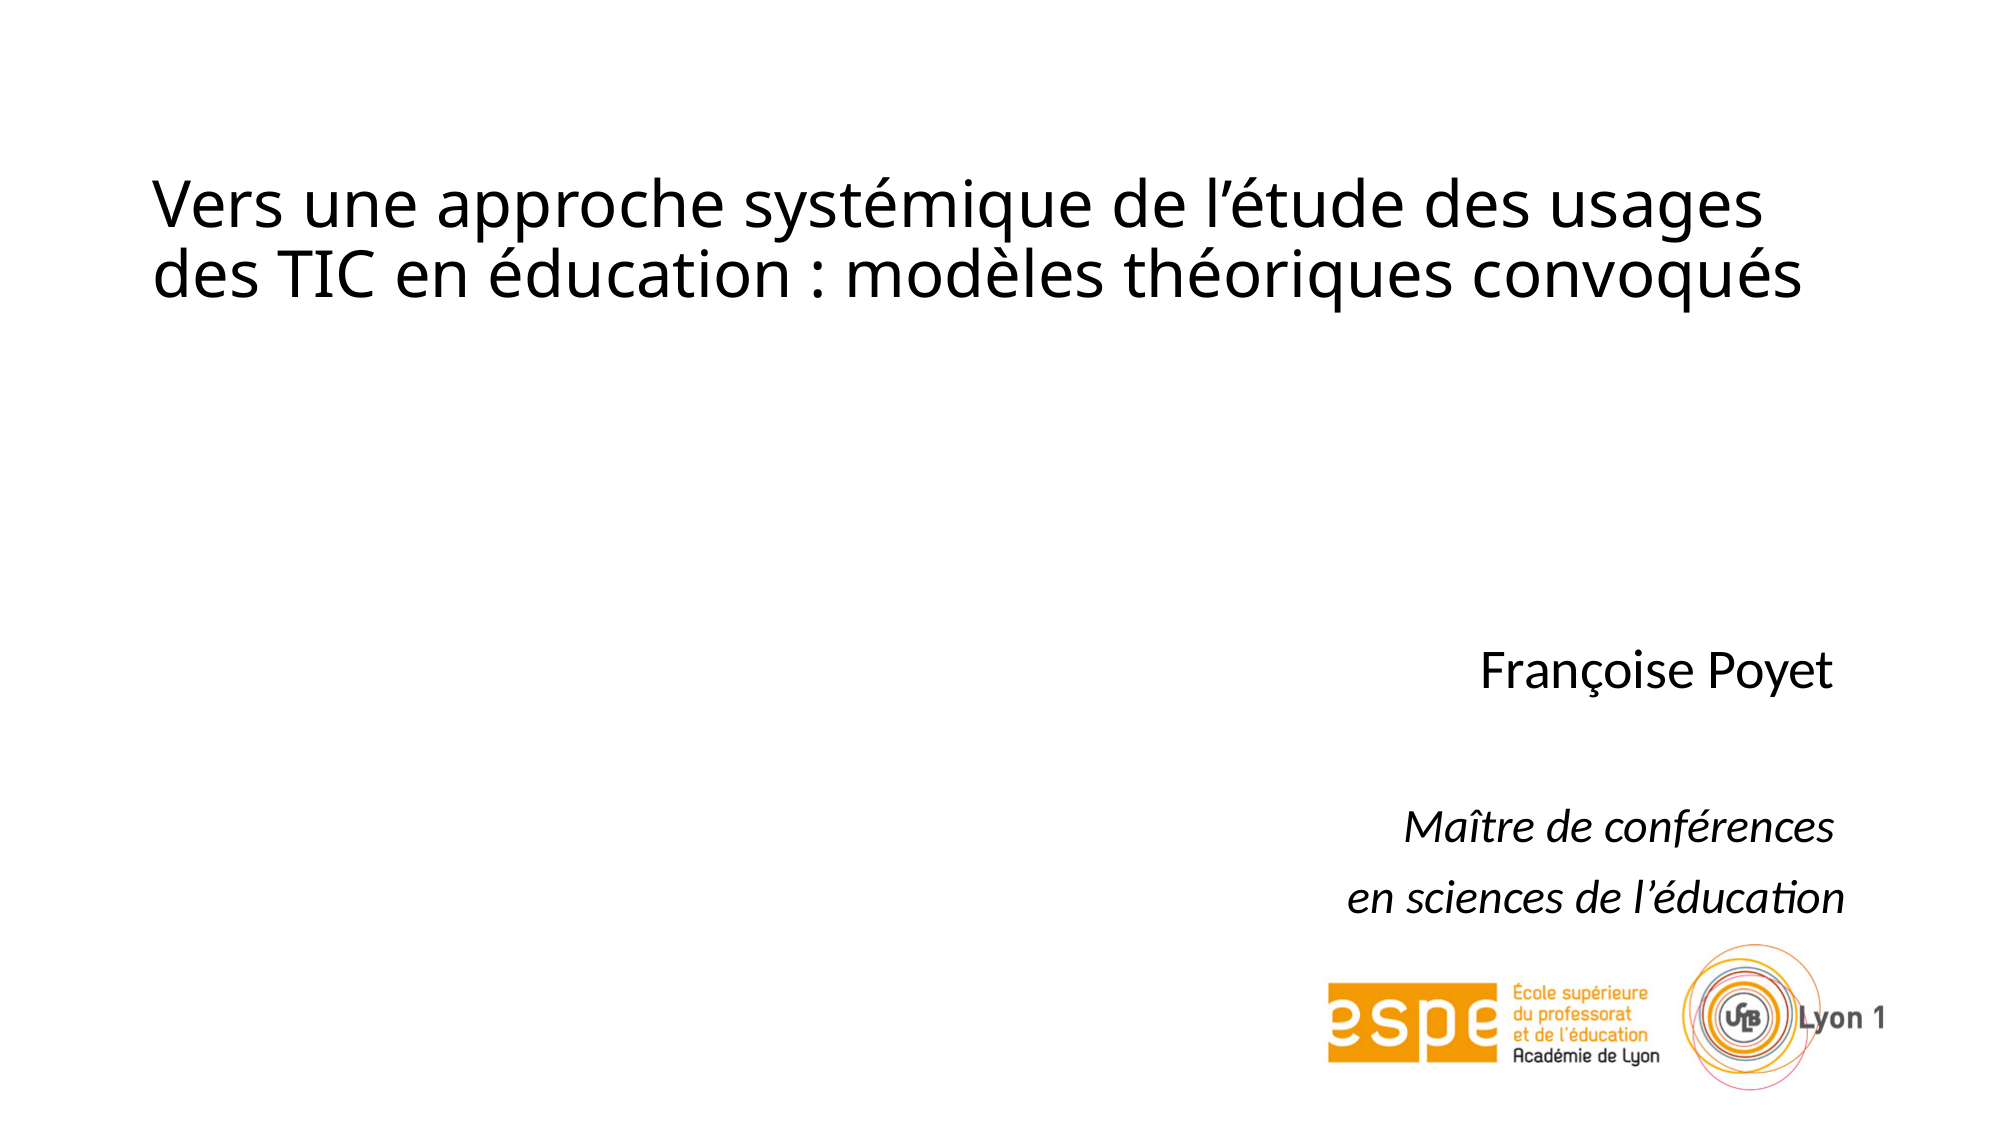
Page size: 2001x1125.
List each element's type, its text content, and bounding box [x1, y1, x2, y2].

picture [1307, 920, 1899, 1107]
list Françoise Poyet Maître de conférences en sciences de l’éducation ESPE-UCL1 [137, 545, 1863, 1014]
title Vers une approche systémique de l’étude des usages des TIC en éducation : modèles théoriques convoqués [137, 132, 1863, 351]
